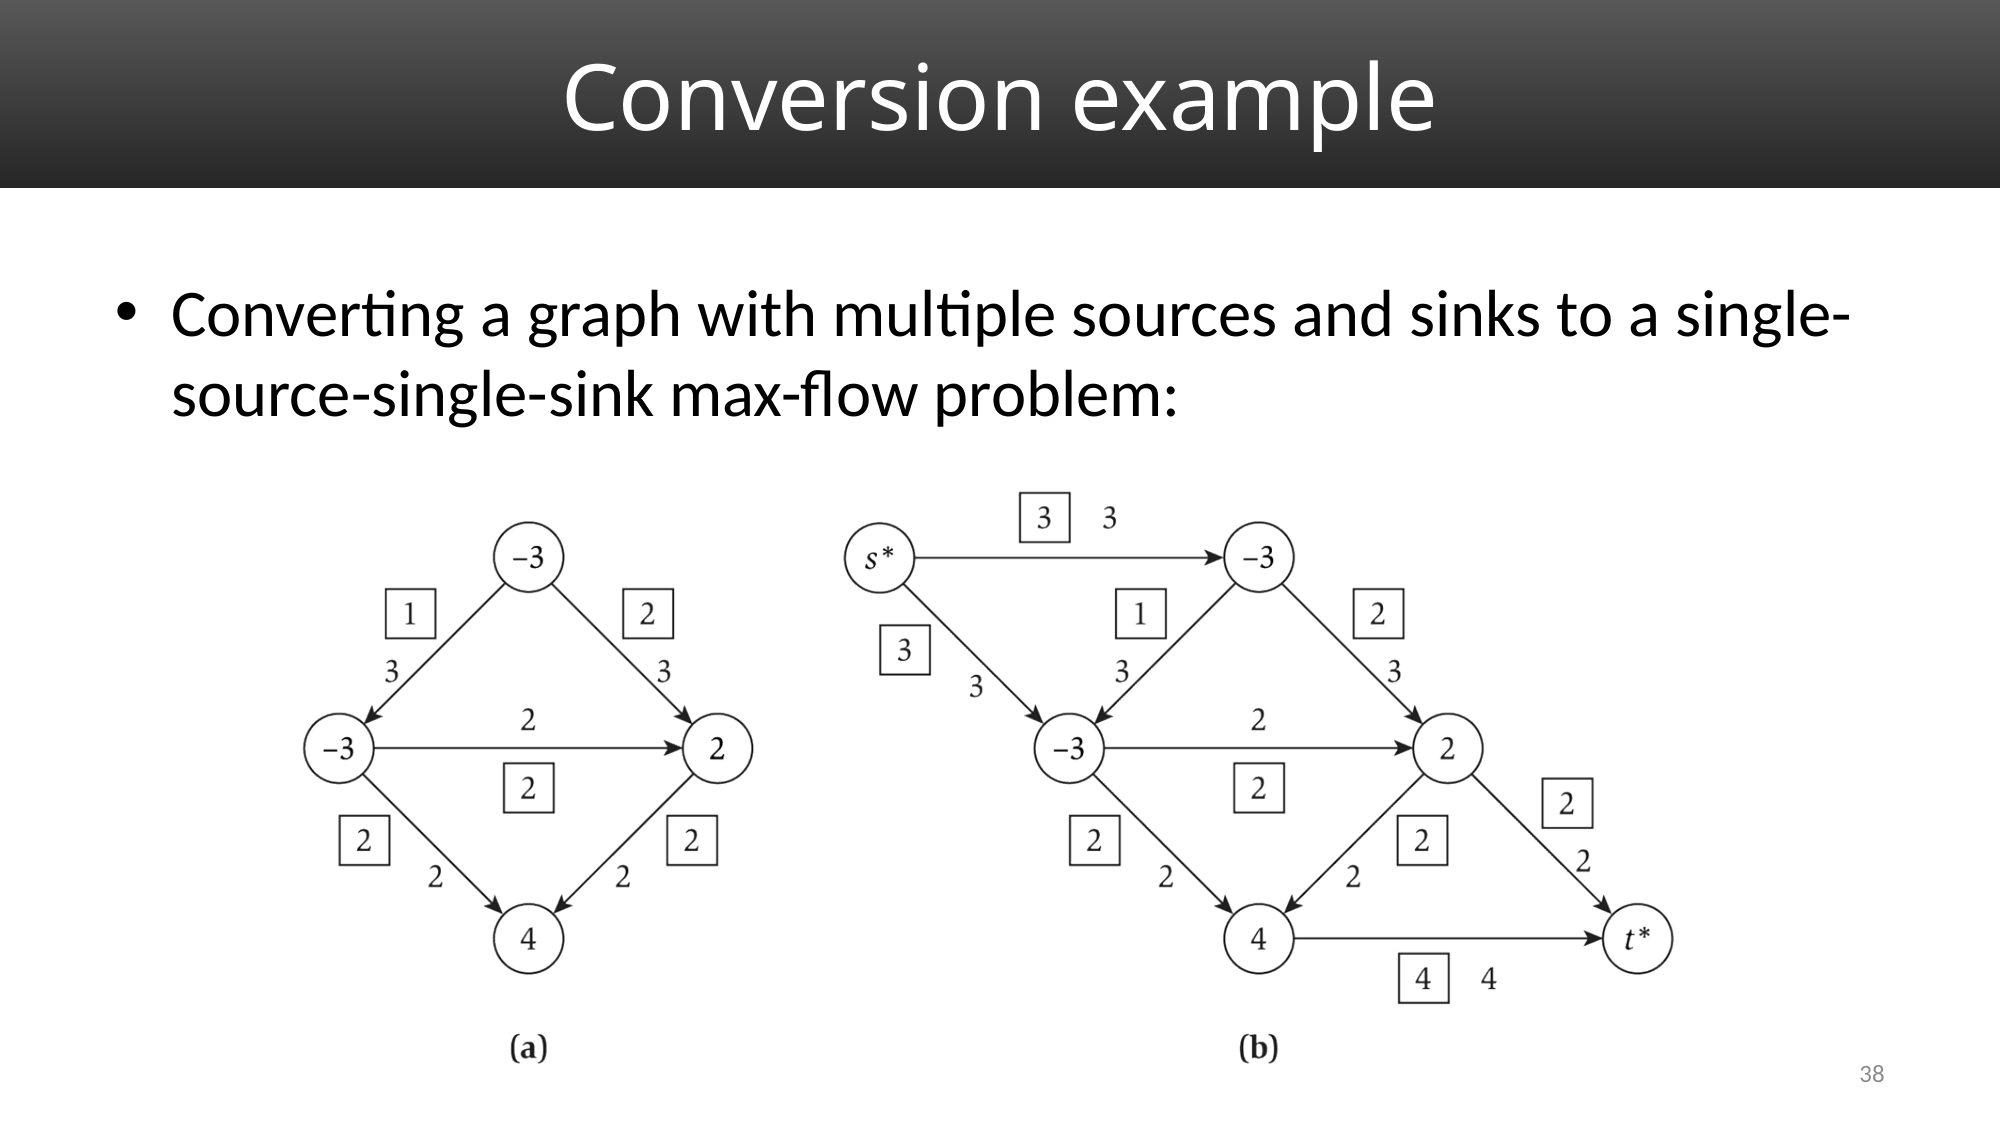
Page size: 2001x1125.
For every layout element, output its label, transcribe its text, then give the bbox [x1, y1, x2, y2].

title Conversion example [99, 24, 1900, 163]
slide_number 38 [1704, 1042, 1900, 1103]
picture [249, 456, 1701, 1102]
list Converting a graph with multiple sources and sinks to a single-source-single-sink max-flow problem: [99, 262, 1900, 1005]
